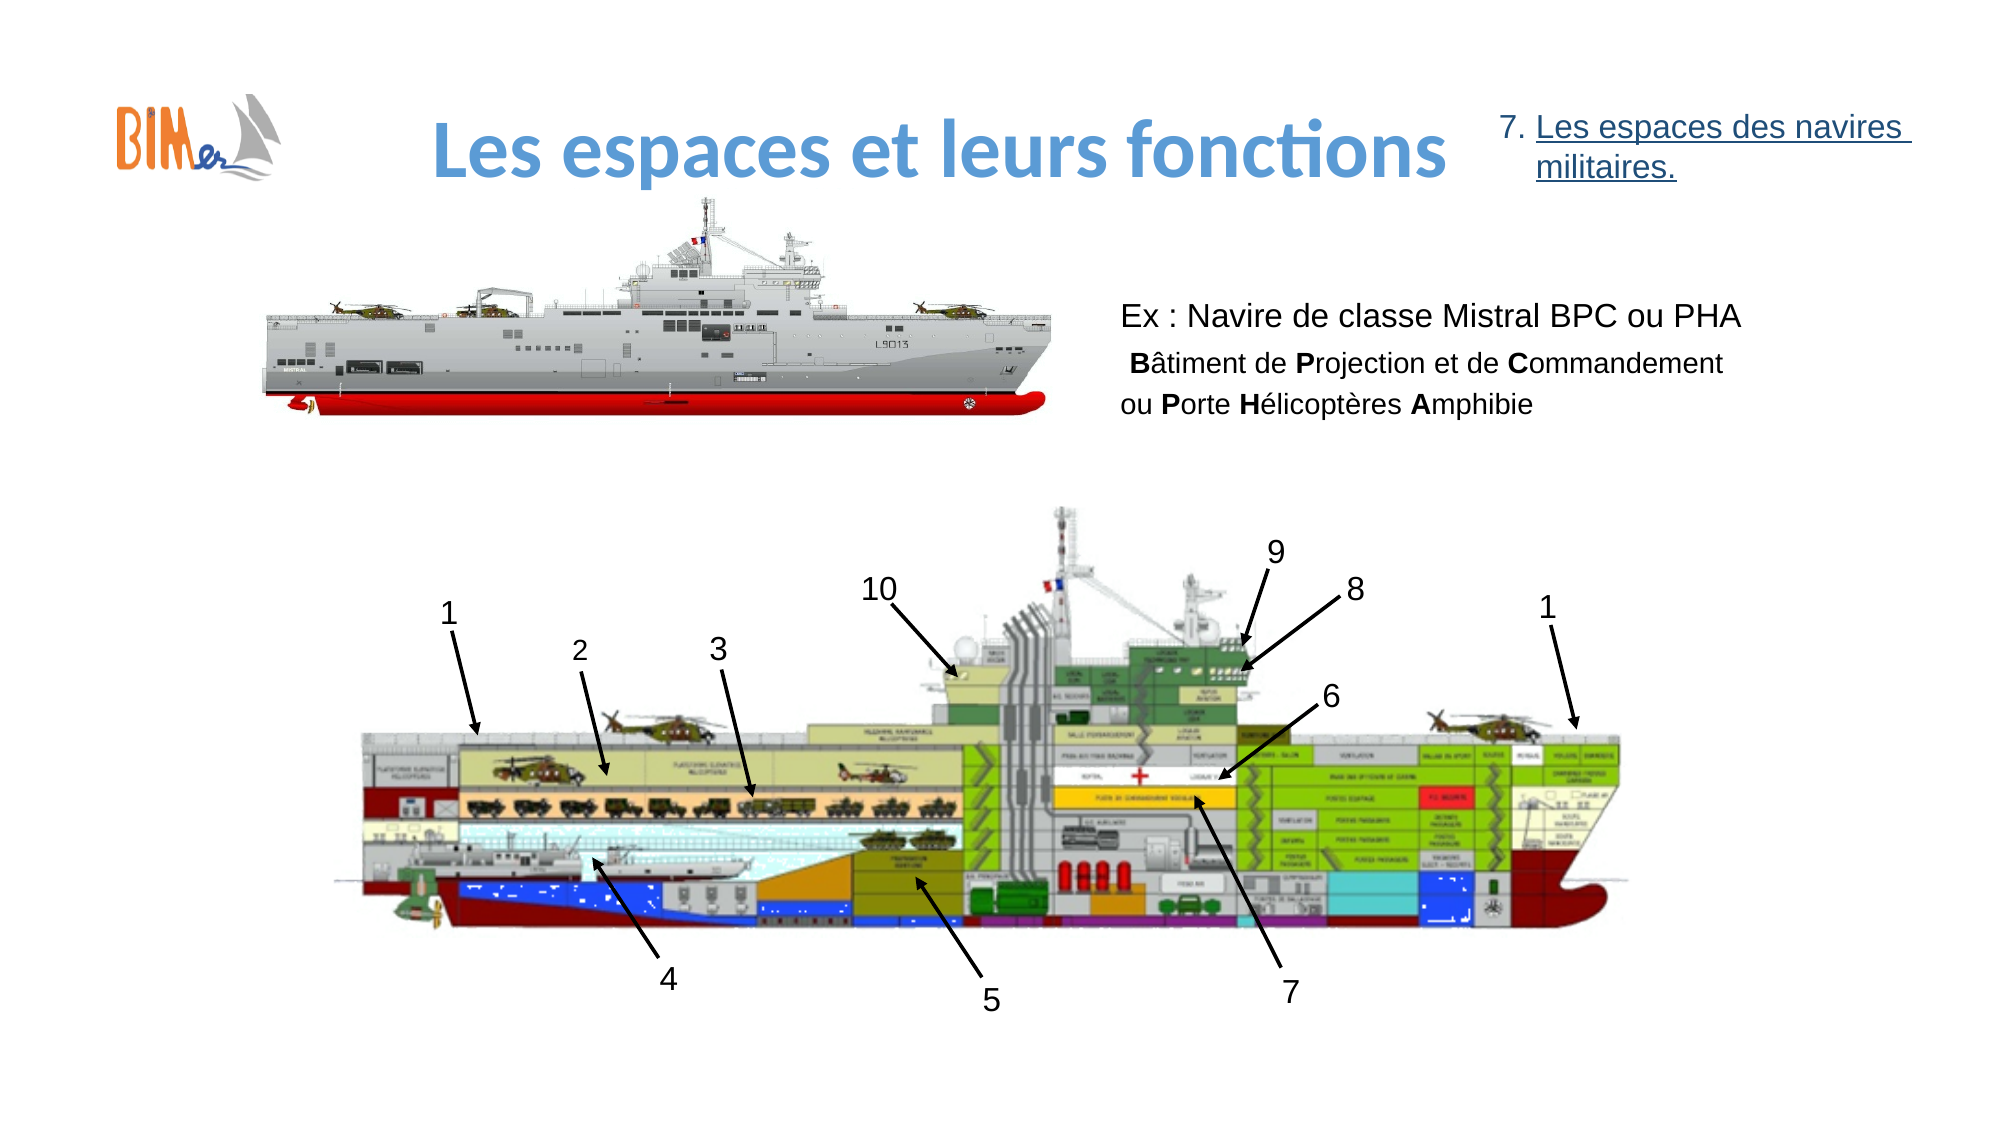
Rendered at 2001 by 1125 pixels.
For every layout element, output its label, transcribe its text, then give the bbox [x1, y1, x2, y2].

picture [233, 188, 1068, 425]
picture [97, 94, 294, 185]
text_box Ex : Navire de classe Mistral BPC ou PHA Bâtiment de Projection et de Commandement ou Porte Hélicoptères Amphibie [1105, 281, 1758, 428]
text_box 7. Les espaces des navires militaires. [1484, 97, 1928, 193]
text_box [333, 506, 1655, 1028]
text_box Les espaces et leurs fonctions [378, 86, 1503, 202]
